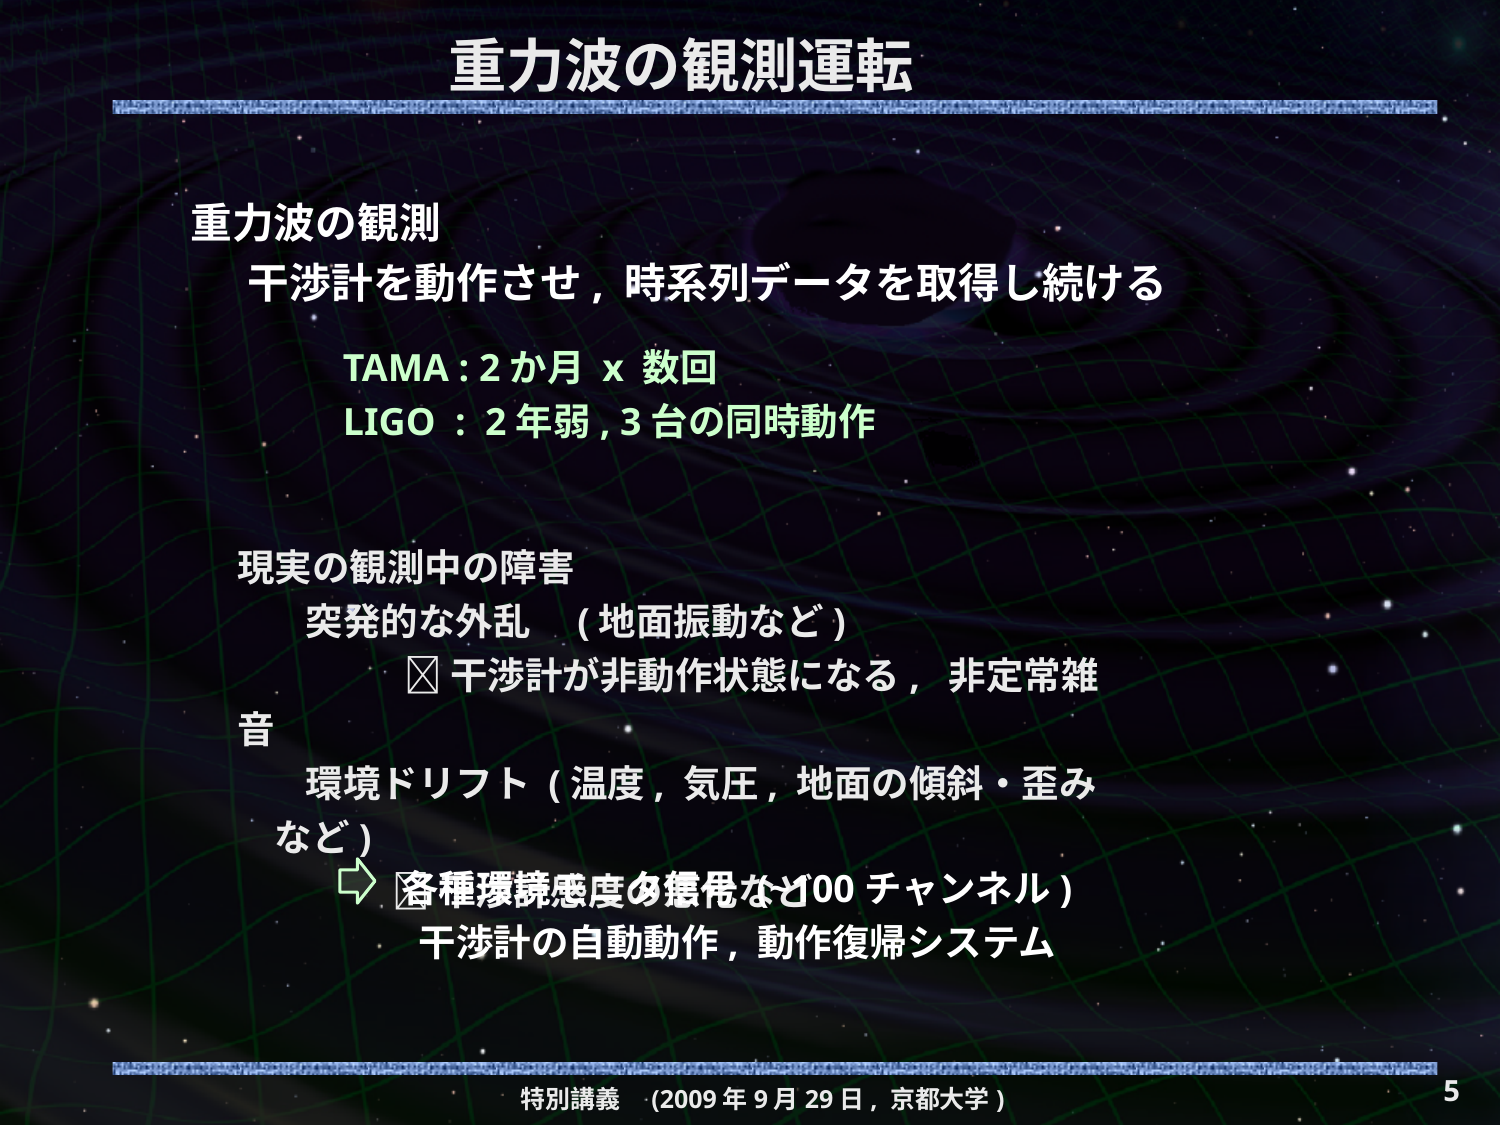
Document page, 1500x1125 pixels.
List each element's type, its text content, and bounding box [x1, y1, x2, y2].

footer 特別講義 (2009年9月29日, 京都大学) [74, 1087, 1451, 1122]
title 重力波の観測運転 [137, 0, 1226, 114]
slide_number 5 [1362, 1082, 1476, 1121]
picture [0, 0, 1500, 1125]
text_box [339, 858, 376, 904]
text_box 各種環境モニタ信号 (~100チャンネル) 干渉計の自動動作, 動作復帰システム [386, 848, 1172, 972]
text_box 現実の観測中の障害 突発的な外乱 (地面振動など)  干渉計が非動作状態になる, 非定常雑音 環境ドリフト (温度, 気圧, 地面の傾斜・歪み など)  干渉計感度の悪化など [222, 527, 1125, 920]
text_box TAMA : 2か月 x 数回 LIGO : 2年弱, 3台の同時動作 [328, 327, 1231, 450]
text_box 重力波の観測 干渉計を動作させ, 時系列データを取得し続ける [175, 179, 1231, 315]
